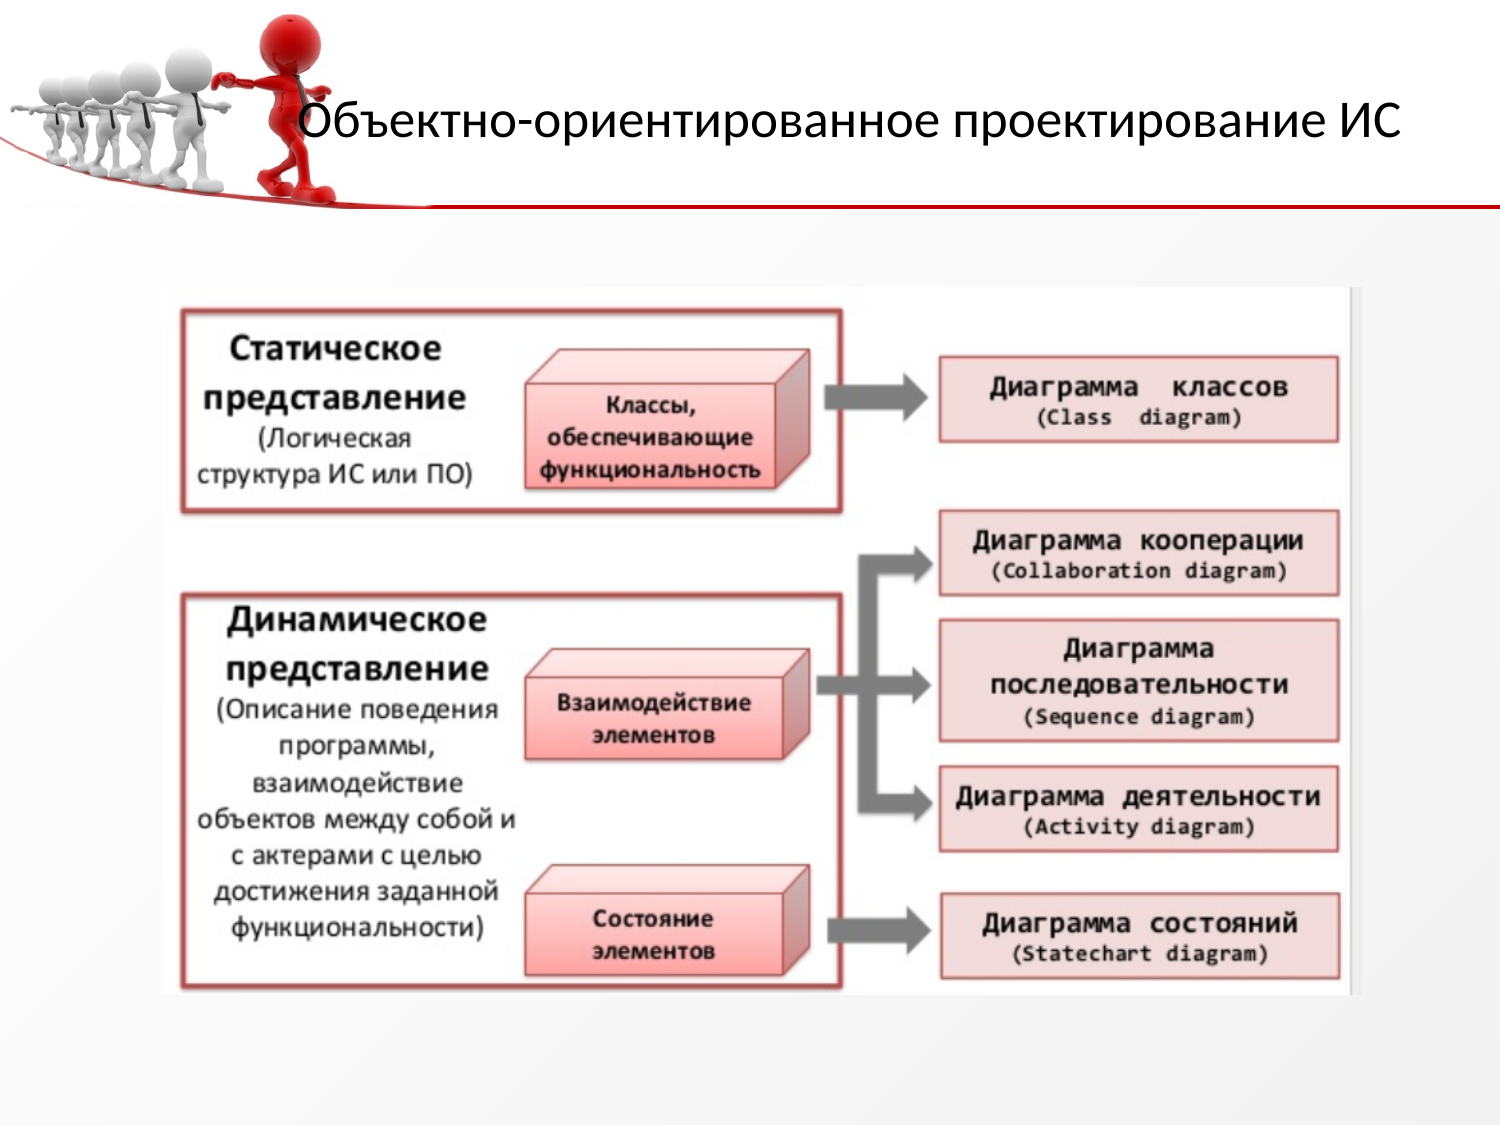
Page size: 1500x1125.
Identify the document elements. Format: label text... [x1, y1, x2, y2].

picture [162, 287, 1363, 995]
title Объектно-ориентированное проектирование ИС [275, 45, 1425, 188]
picture [0, 0, 437, 209]
